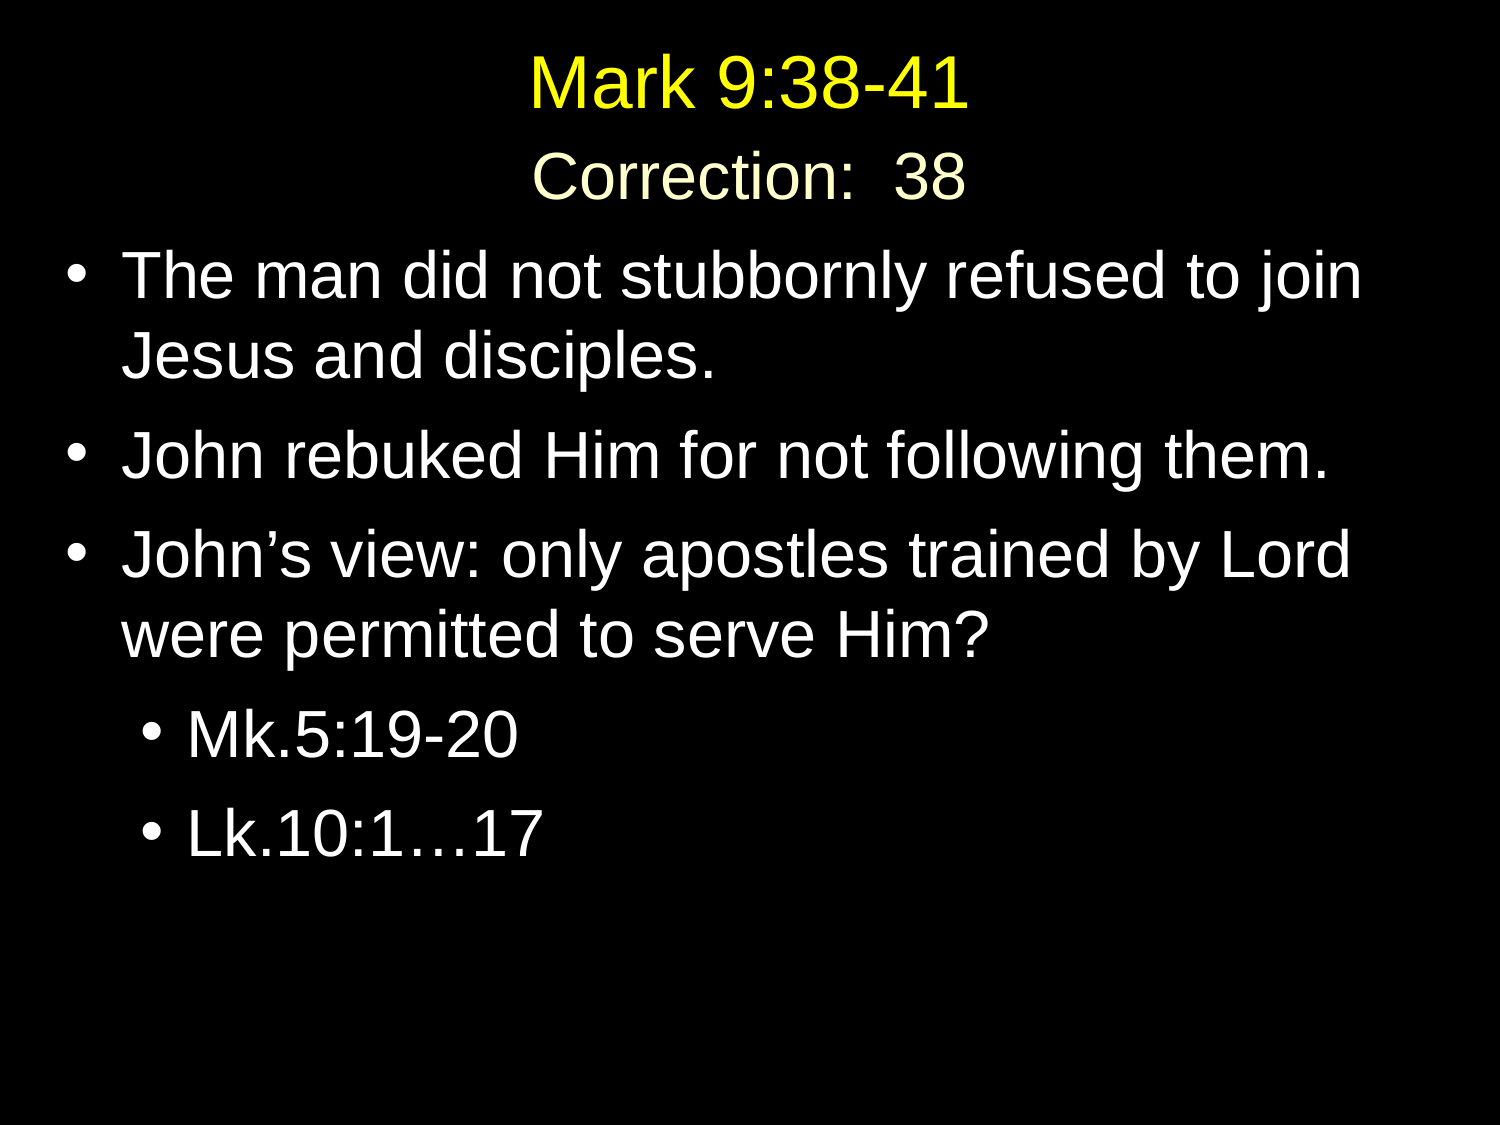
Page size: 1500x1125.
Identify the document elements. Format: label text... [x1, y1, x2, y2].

list Correction: 38 The man did not stubbornly refused to join Jesus and disciples. John rebuked Him for not following them. John’s view: only apostles trained by Lord were permitted to serve Him? Mk.5:19-20 Lk.10:1…17 [50, 125, 1450, 1088]
title Mark 9:38-41 [75, 31, 1425, 125]
